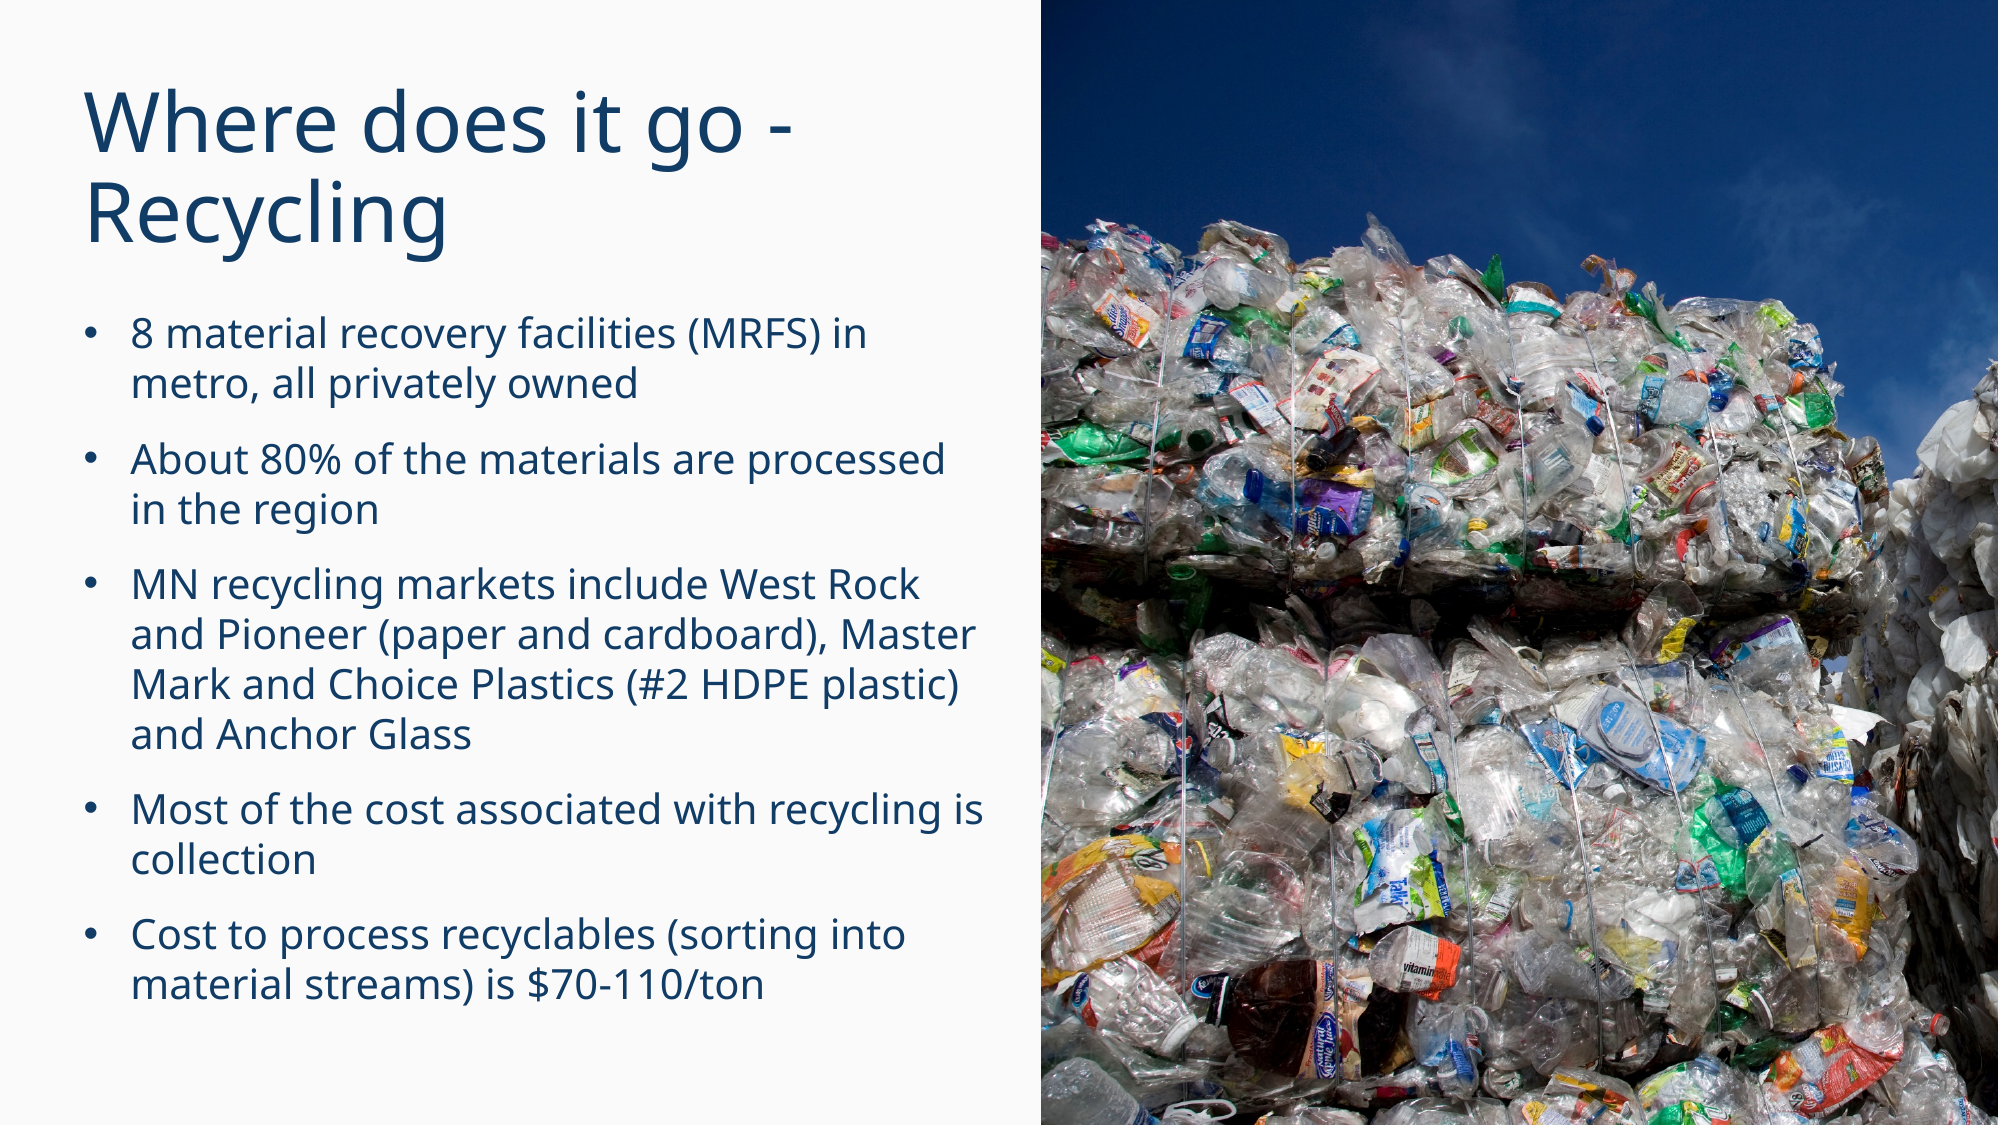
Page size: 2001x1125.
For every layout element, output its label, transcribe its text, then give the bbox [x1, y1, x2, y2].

picture [1041, 0, 1998, 1125]
text_box 8 material recovery facilities (MRFS) in metro, all privately owned About 80% of the materials are processed in the region MN recycling markets include West Rock and Pioneer (paper and cardboard), Master Mark and Choice Plastics (#2 HDPE plastic) and Anchor Glass Most of the cost associated with recycling is collection Cost to process recyclables (sorting into material streams) is $70-110/ton [68, 299, 1000, 1016]
title Where does it go - Recycling [68, 49, 1000, 292]
